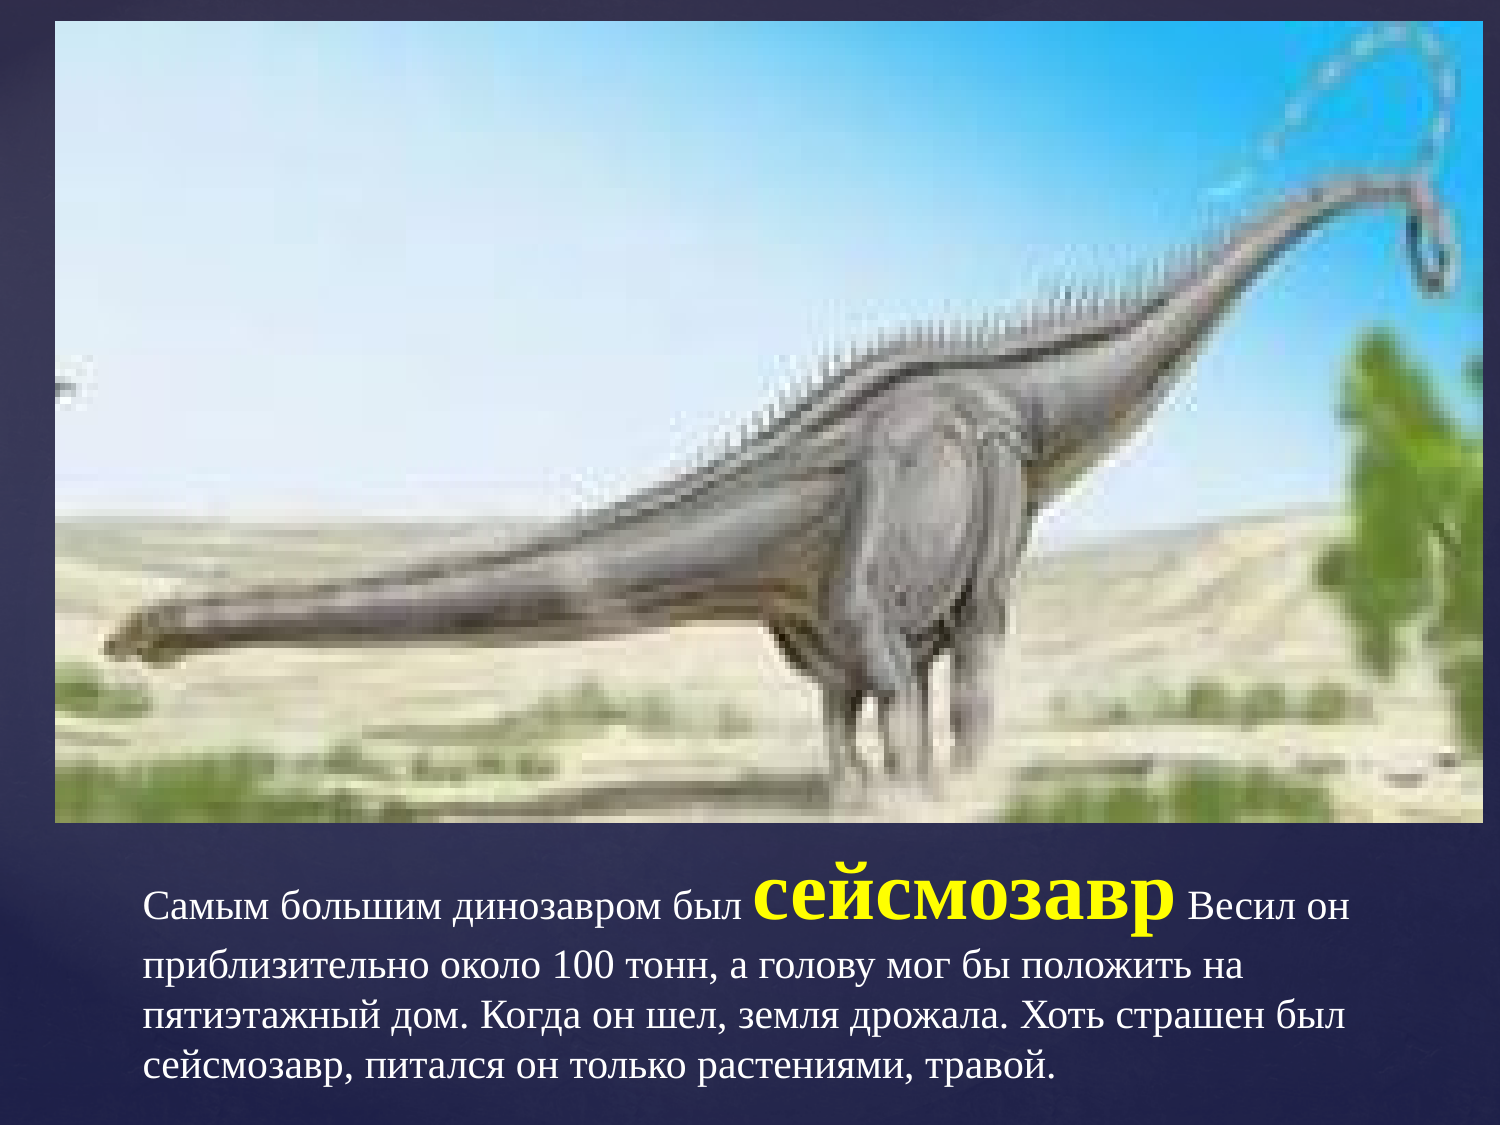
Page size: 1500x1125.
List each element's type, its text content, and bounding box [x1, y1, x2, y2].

title Самым большим динозавром был сейсмозавр Весил он приблизительно около 100 тонн, а голову мог бы положить на пятиэтажный дом. Когда он шел, земля дрожала. Хоть страшен был сейсмозавр, питался он только растениями, травой. [127, 839, 1365, 1094]
picture [55, 20, 1483, 823]
